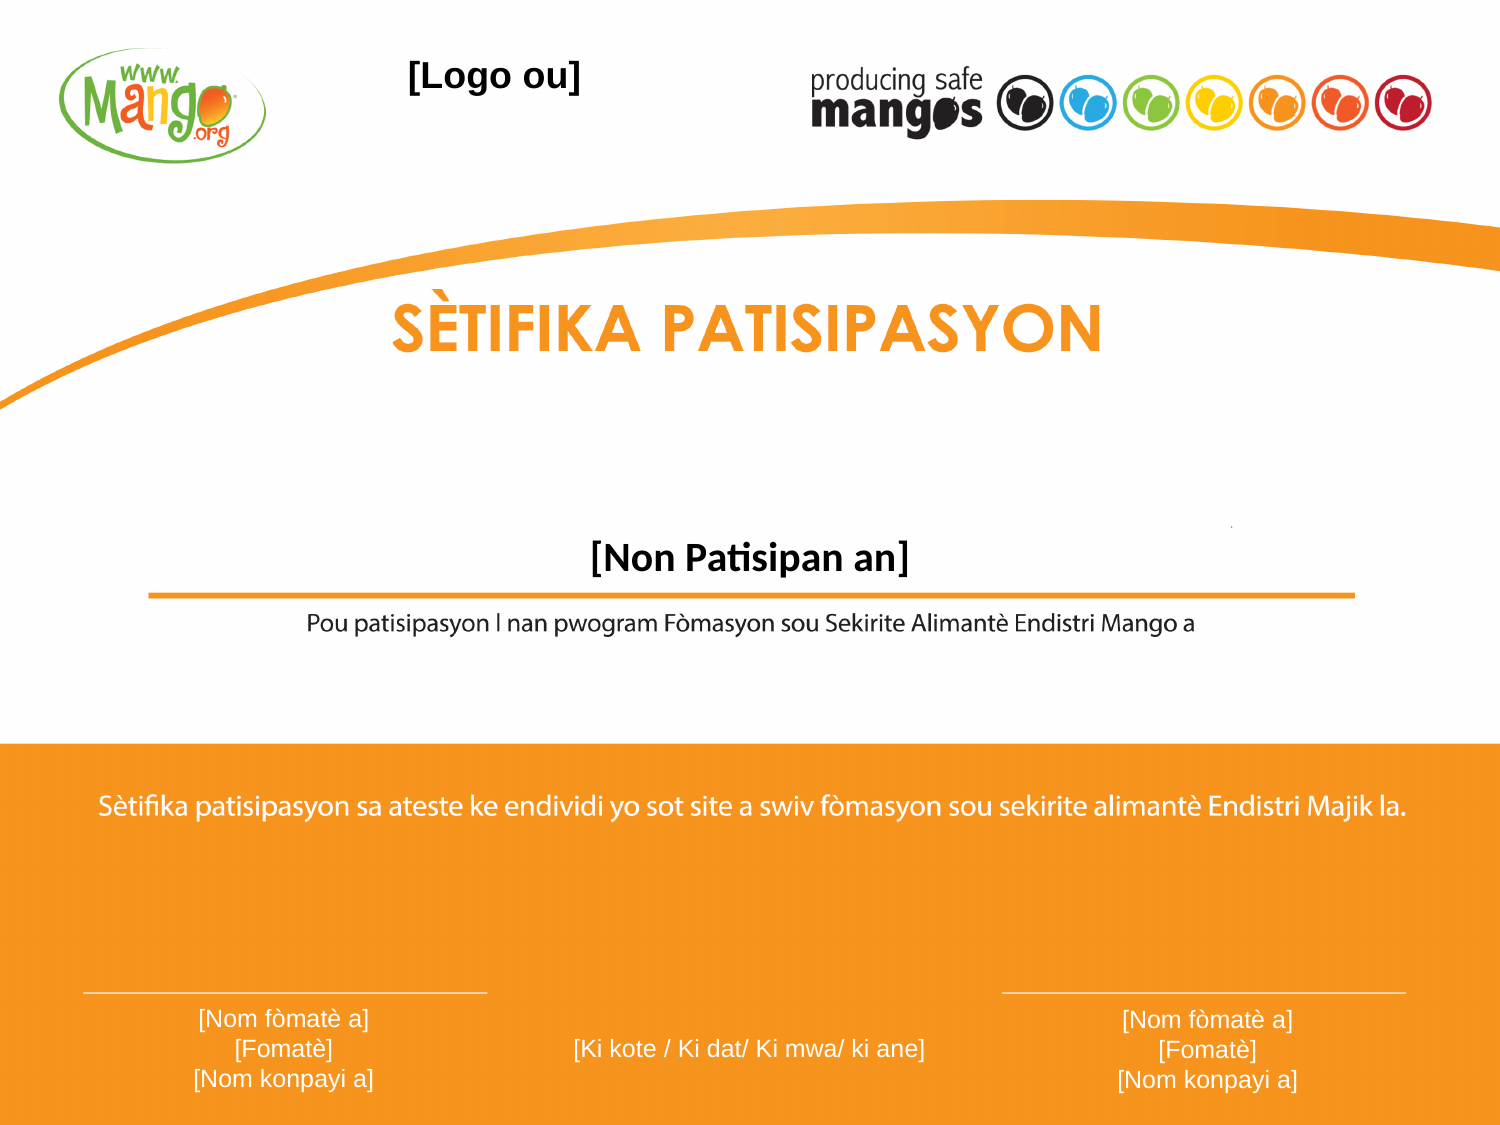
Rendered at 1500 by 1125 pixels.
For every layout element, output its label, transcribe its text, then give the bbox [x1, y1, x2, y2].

text_box [Nom fòmatè a] [Fomatè] [Nom konpayi a] [1002, 996, 1413, 1125]
text_box [Non Patisipan an] [151, 521, 1349, 587]
text_box [Logo ou] [392, 43, 597, 104]
picture [0, 0, 1500, 1125]
text_box [Ki kote / Ki dat/ Ki mwa/ ki ane] [558, 1025, 942, 1070]
text_box [Nom fòmatè a] [Fomatè] [Nom konpayi a] [79, 995, 489, 1100]
